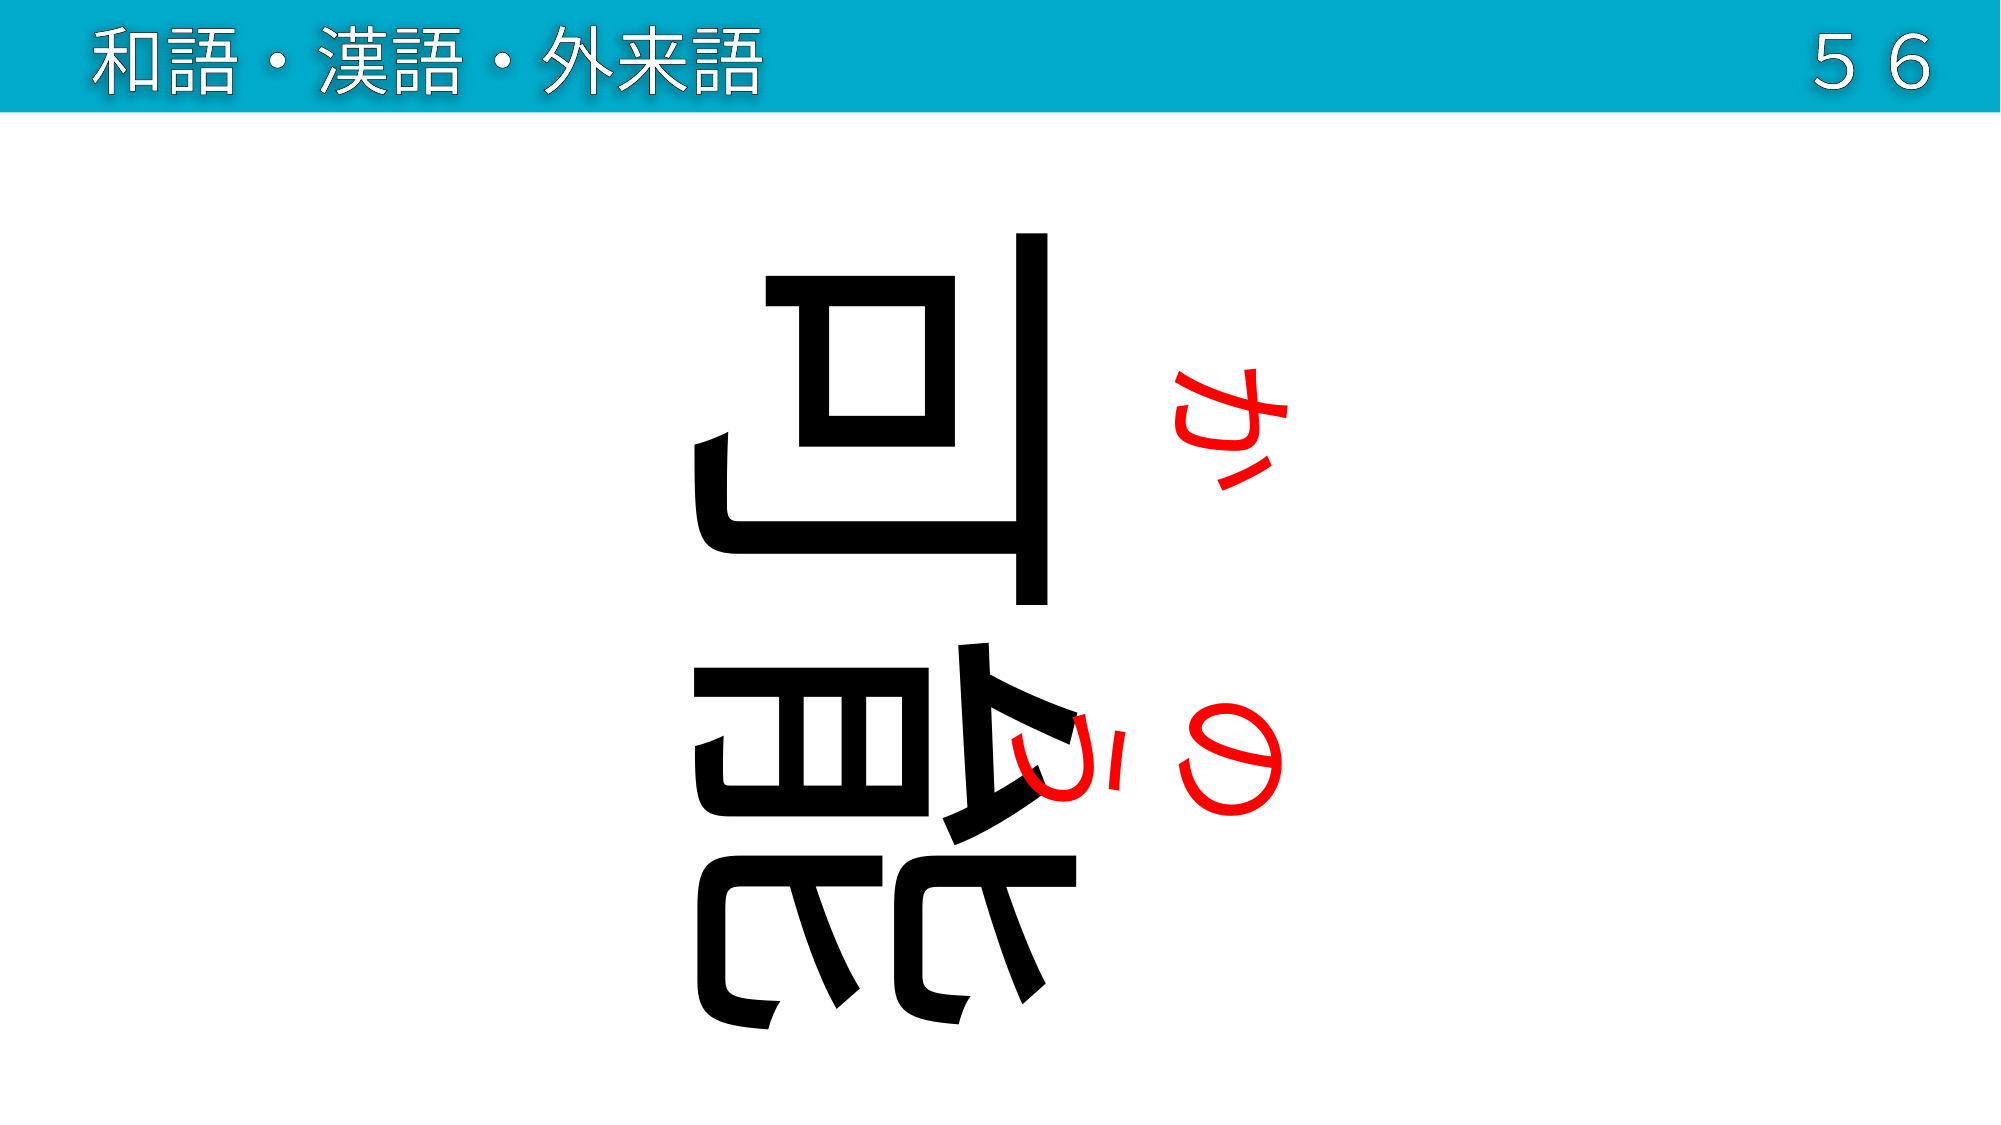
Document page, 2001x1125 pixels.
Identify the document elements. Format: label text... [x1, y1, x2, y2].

text_box 可能 [616, 195, 1152, 1125]
text_box か [1127, 343, 1325, 498]
text_box [0, 0, 2000, 113]
text_box のう [1131, 677, 1328, 970]
text_box 和語・漢語・外来語 [75, 6, 1225, 112]
text_box ５６ [1782, 6, 1963, 112]
